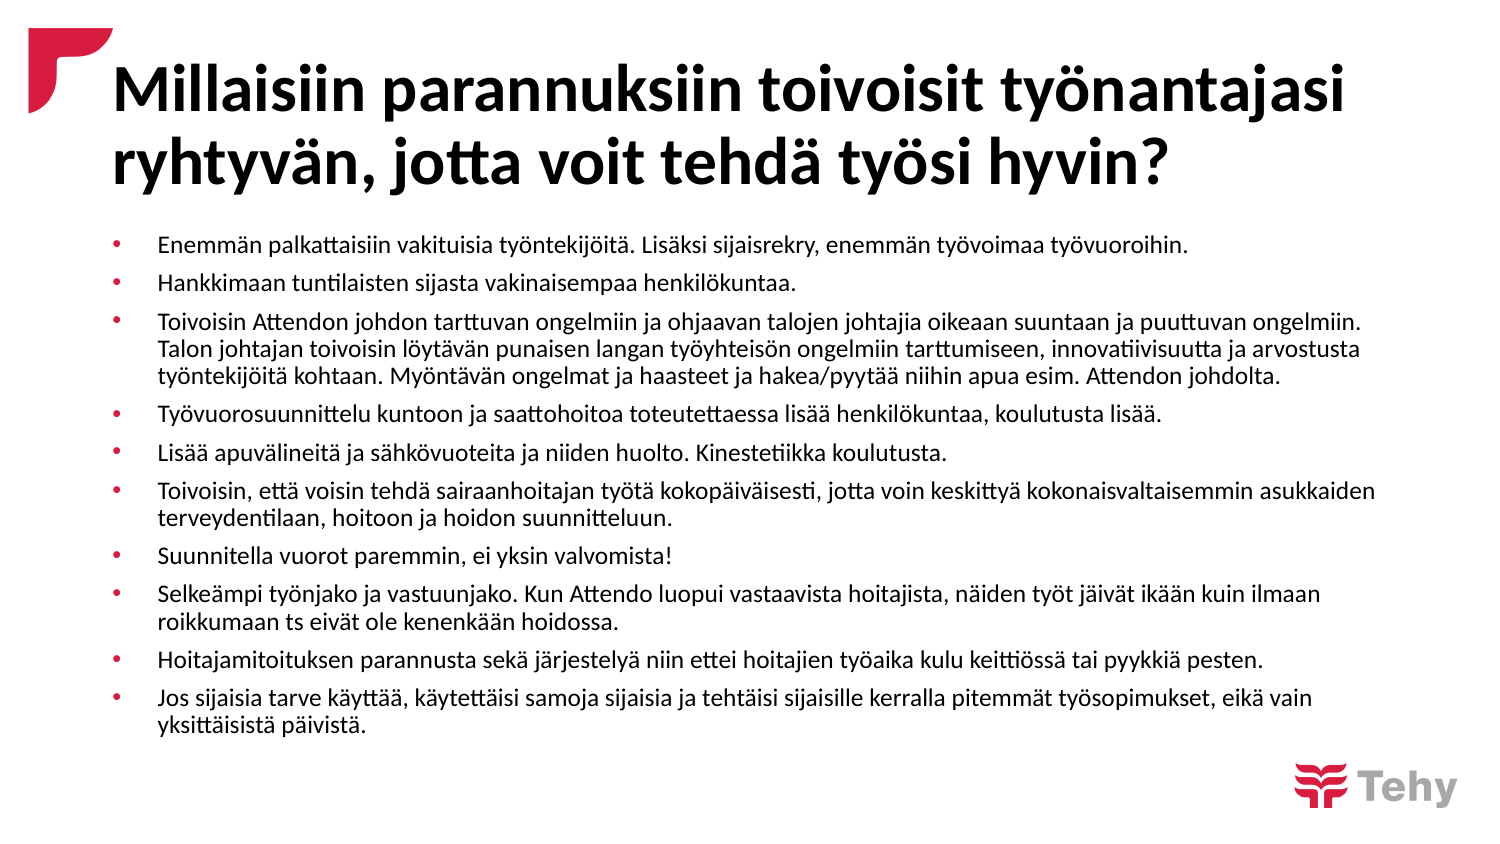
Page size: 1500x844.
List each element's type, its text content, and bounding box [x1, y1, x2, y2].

list Enemmän palkattaisiin vakituisia työntekijöitä. Lisäksi sijaisrekry, enemmän työvoimaa työvuoroihin. Hankkimaan tuntilaisten sijasta vakinaisempaa henkilökuntaa. Toivoisin Attendon johdon tarttuvan ongelmiin ja ohjaavan talojen johtajia oikeaan suuntaan ja puuttuvan ongelmiin. Talon johtajan toivoisin löytävän punaisen langan työyhteisön ongelmiin tarttumiseen, innovatiivisuutta ja arvostusta työntekijöitä kohtaan. Myöntävän ongelmat ja haasteet ja hakea/pyytää niihin apua esim. Attendon johdolta. Työvuorosuunnittelu kuntoon ja saattohoitoa toteutettaessa lisää henkilökuntaa, koulutusta lisää. Lisää apuvälineitä ja sähkövuoteita ja niiden huolto. Kinestetiikka koulutusta. Toivoisin, että voisin tehdä sairaanhoitajan työtä kokopäiväisesti, jotta voin keskittyä kokonaisvaltaisemmin asukkaiden terveydentilaan, hoitoon ja hoidon suunnitteluun. Suunnitella vuorot paremmin, ei yksin valvomista! Selkeämpi työnjako ja vastuunjako. Kun Attendo luopui vastaavista hoitajista, näiden työt jäivät ikään kuin ilmaan roikkumaan ts eivät ole kenenkään hoidossa. Hoitajamitoituksen parannusta sekä järjestelyä niin ettei hoitajien työaika kulu keittiössä tai pyykkiä pesten. Jos sijaisia tarve käyttää, käytettäisi samoja sijaisia ja tehtäisi sijaisille kerralla pitemmät työsopimukset, eikä vain yksittäisistä päivistä. [112, 224, 1406, 760]
picture [1279, 749, 1500, 844]
title Millaisiin parannuksiin toivoisit työnantajasi ryhtyvän, jotta voit tehdä työsi hyvin? [112, 44, 1406, 208]
picture [0, 0, 148, 148]
